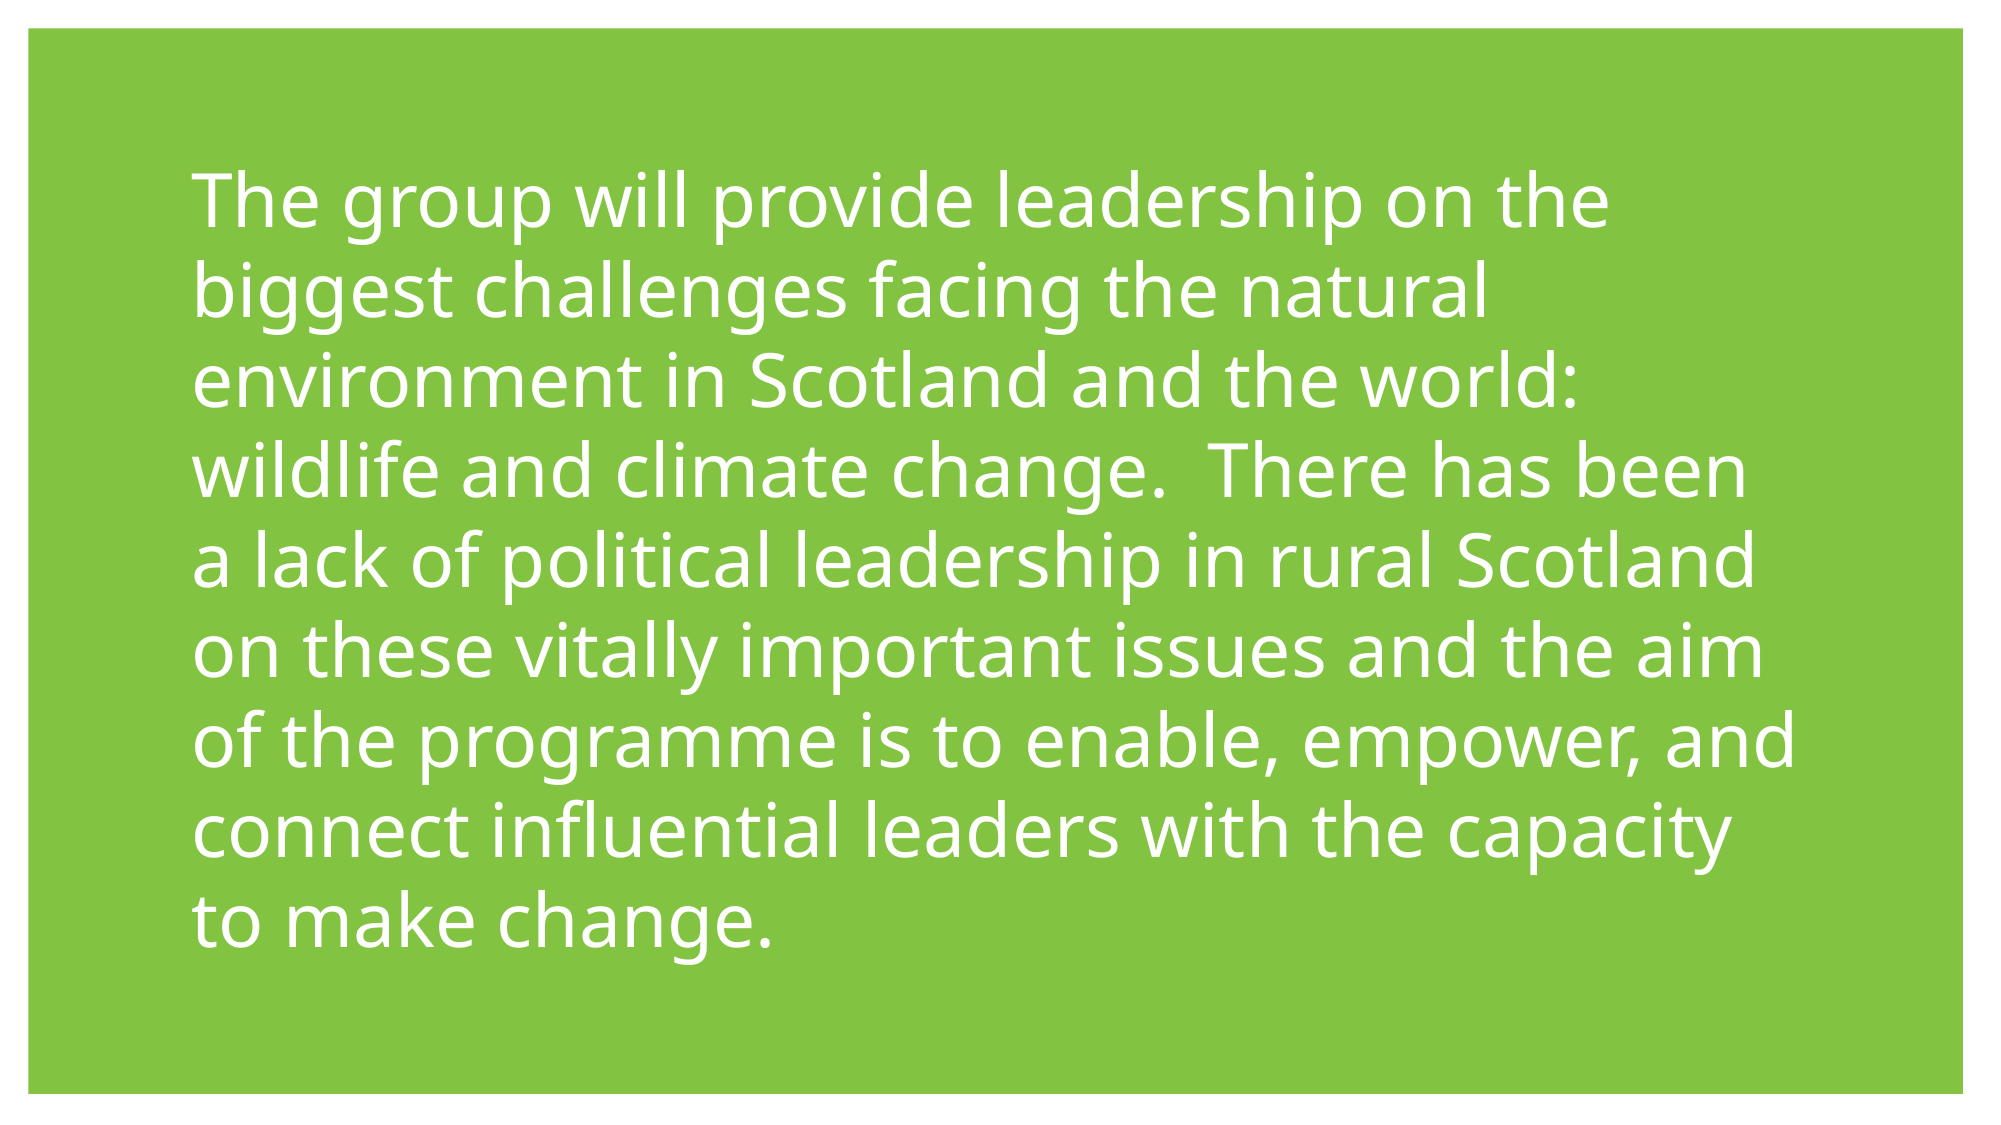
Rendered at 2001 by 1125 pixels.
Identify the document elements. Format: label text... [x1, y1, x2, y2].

text_box The group will provide leadership on the biggest challenges facing the natural environment in Scotland and the world: wildlife and climate change. There has been a lack of political leadership in rural Scotland on these vitally important issues and the aim of the programme is to enable, empower, and connect influential leaders with the capacity to make change. [176, 144, 1824, 970]
text_box [26, 26, 1965, 1096]
